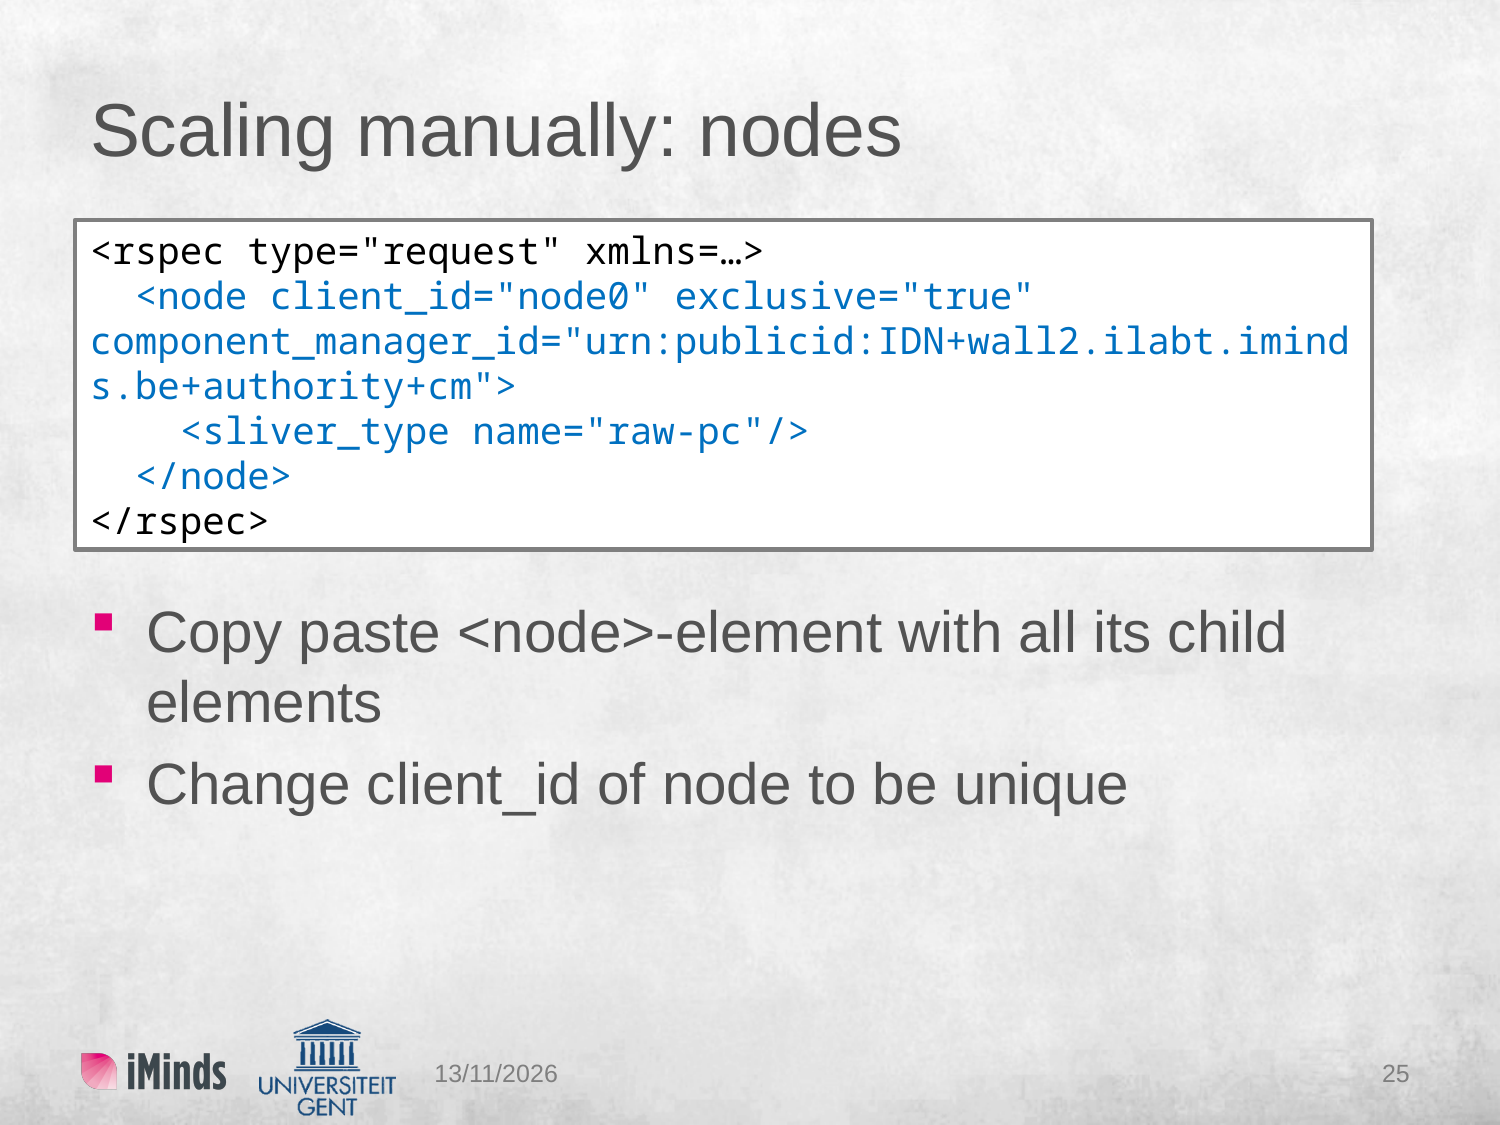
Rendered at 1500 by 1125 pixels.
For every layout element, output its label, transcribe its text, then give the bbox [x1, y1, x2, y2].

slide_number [419, 1042, 585, 1103]
picture [0, 0, 1500, 1125]
title Scaling manually: nodes [75, 45, 1425, 208]
text_box <rspec type="request" xmlns=…> <node client_id="node0" exclusive="true" component_manager_id="urn:publicid:IDN+wall2.ilabt.iminds.be+authority+cm"> <sliver_type name="raw-pc"/> </node> </rspec> [73, 218, 1374, 552]
slide_number 25 [1281, 1042, 1425, 1103]
list Copy paste <node>-element with all its child elements Change client_id of node to be unique [75, 587, 1425, 1005]
